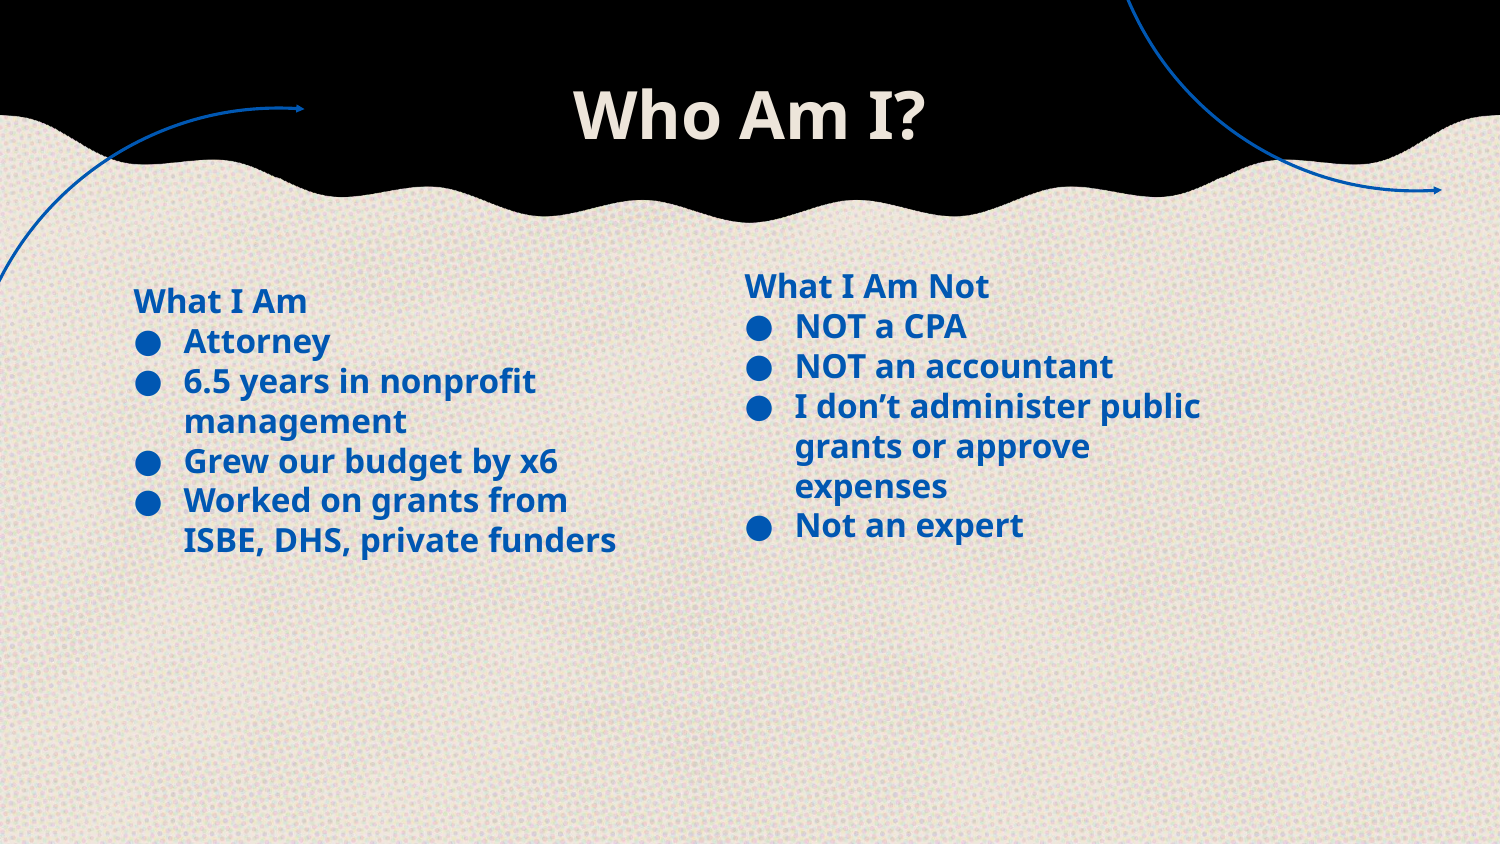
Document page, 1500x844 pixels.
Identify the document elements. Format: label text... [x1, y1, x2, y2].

picture [0, 0, 1500, 844]
text_box What I Am Not NOT a CPA NOT an accountant I don’t administer public grants or approve expenses Not an expert [719, 265, 1245, 645]
title Who Am I? [118, 72, 1382, 167]
list What I Am Attorney 6.5 years in nonprofit management Grew our budget by x6 Worked on grants from ISBE, DHS, private funders [108, 280, 633, 660]
picture [0, 0, 1168, 273]
